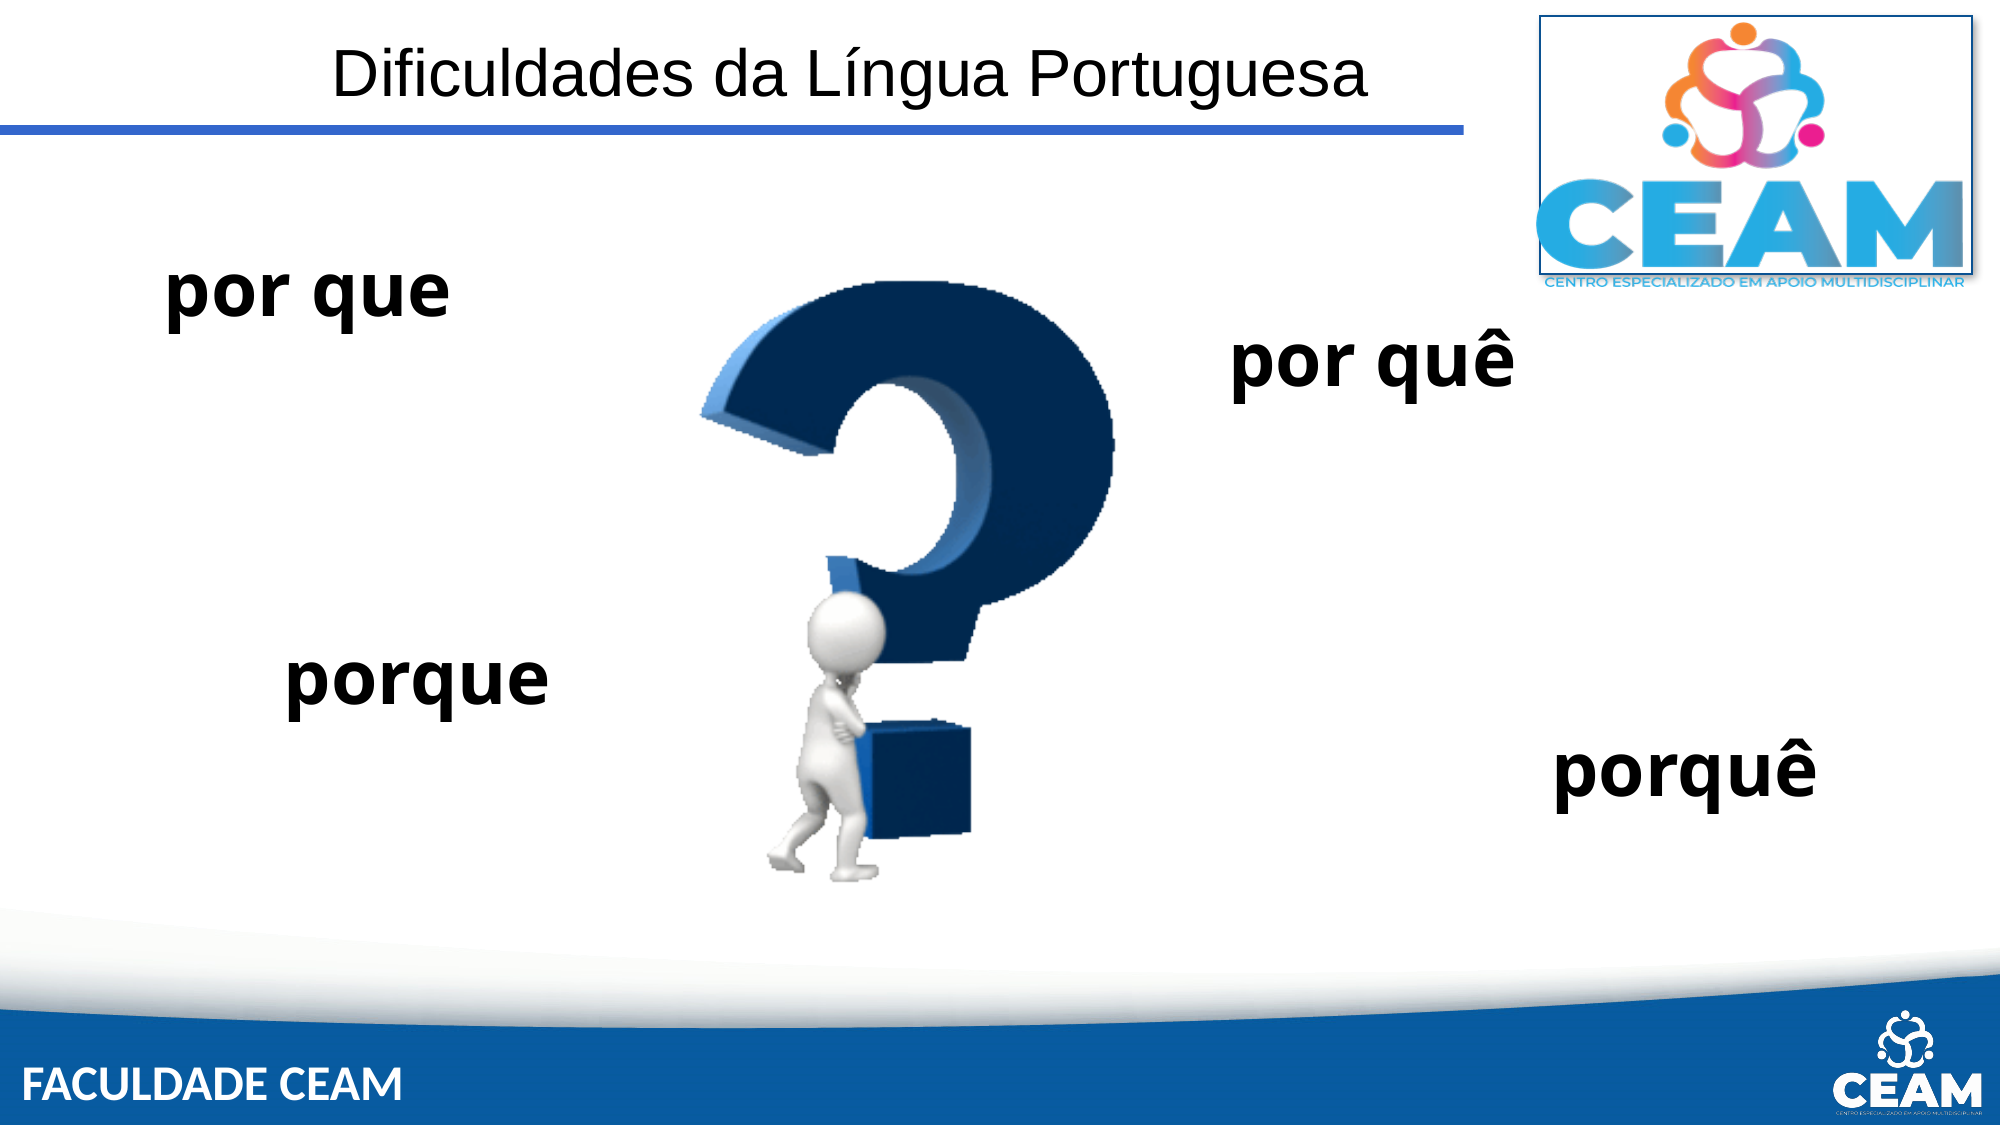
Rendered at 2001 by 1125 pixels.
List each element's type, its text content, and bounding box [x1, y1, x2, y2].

text_box por que [149, 233, 513, 339]
text_box porque [269, 622, 587, 728]
picture [1536, 22, 1964, 287]
picture [0, 261, 2000, 1125]
text_box porquê [1536, 714, 1842, 820]
text_box Dificuldades da Língua Portuguesa [269, 22, 1432, 118]
text_box por quê [1213, 304, 1542, 410]
text_box [0, 124, 1465, 136]
